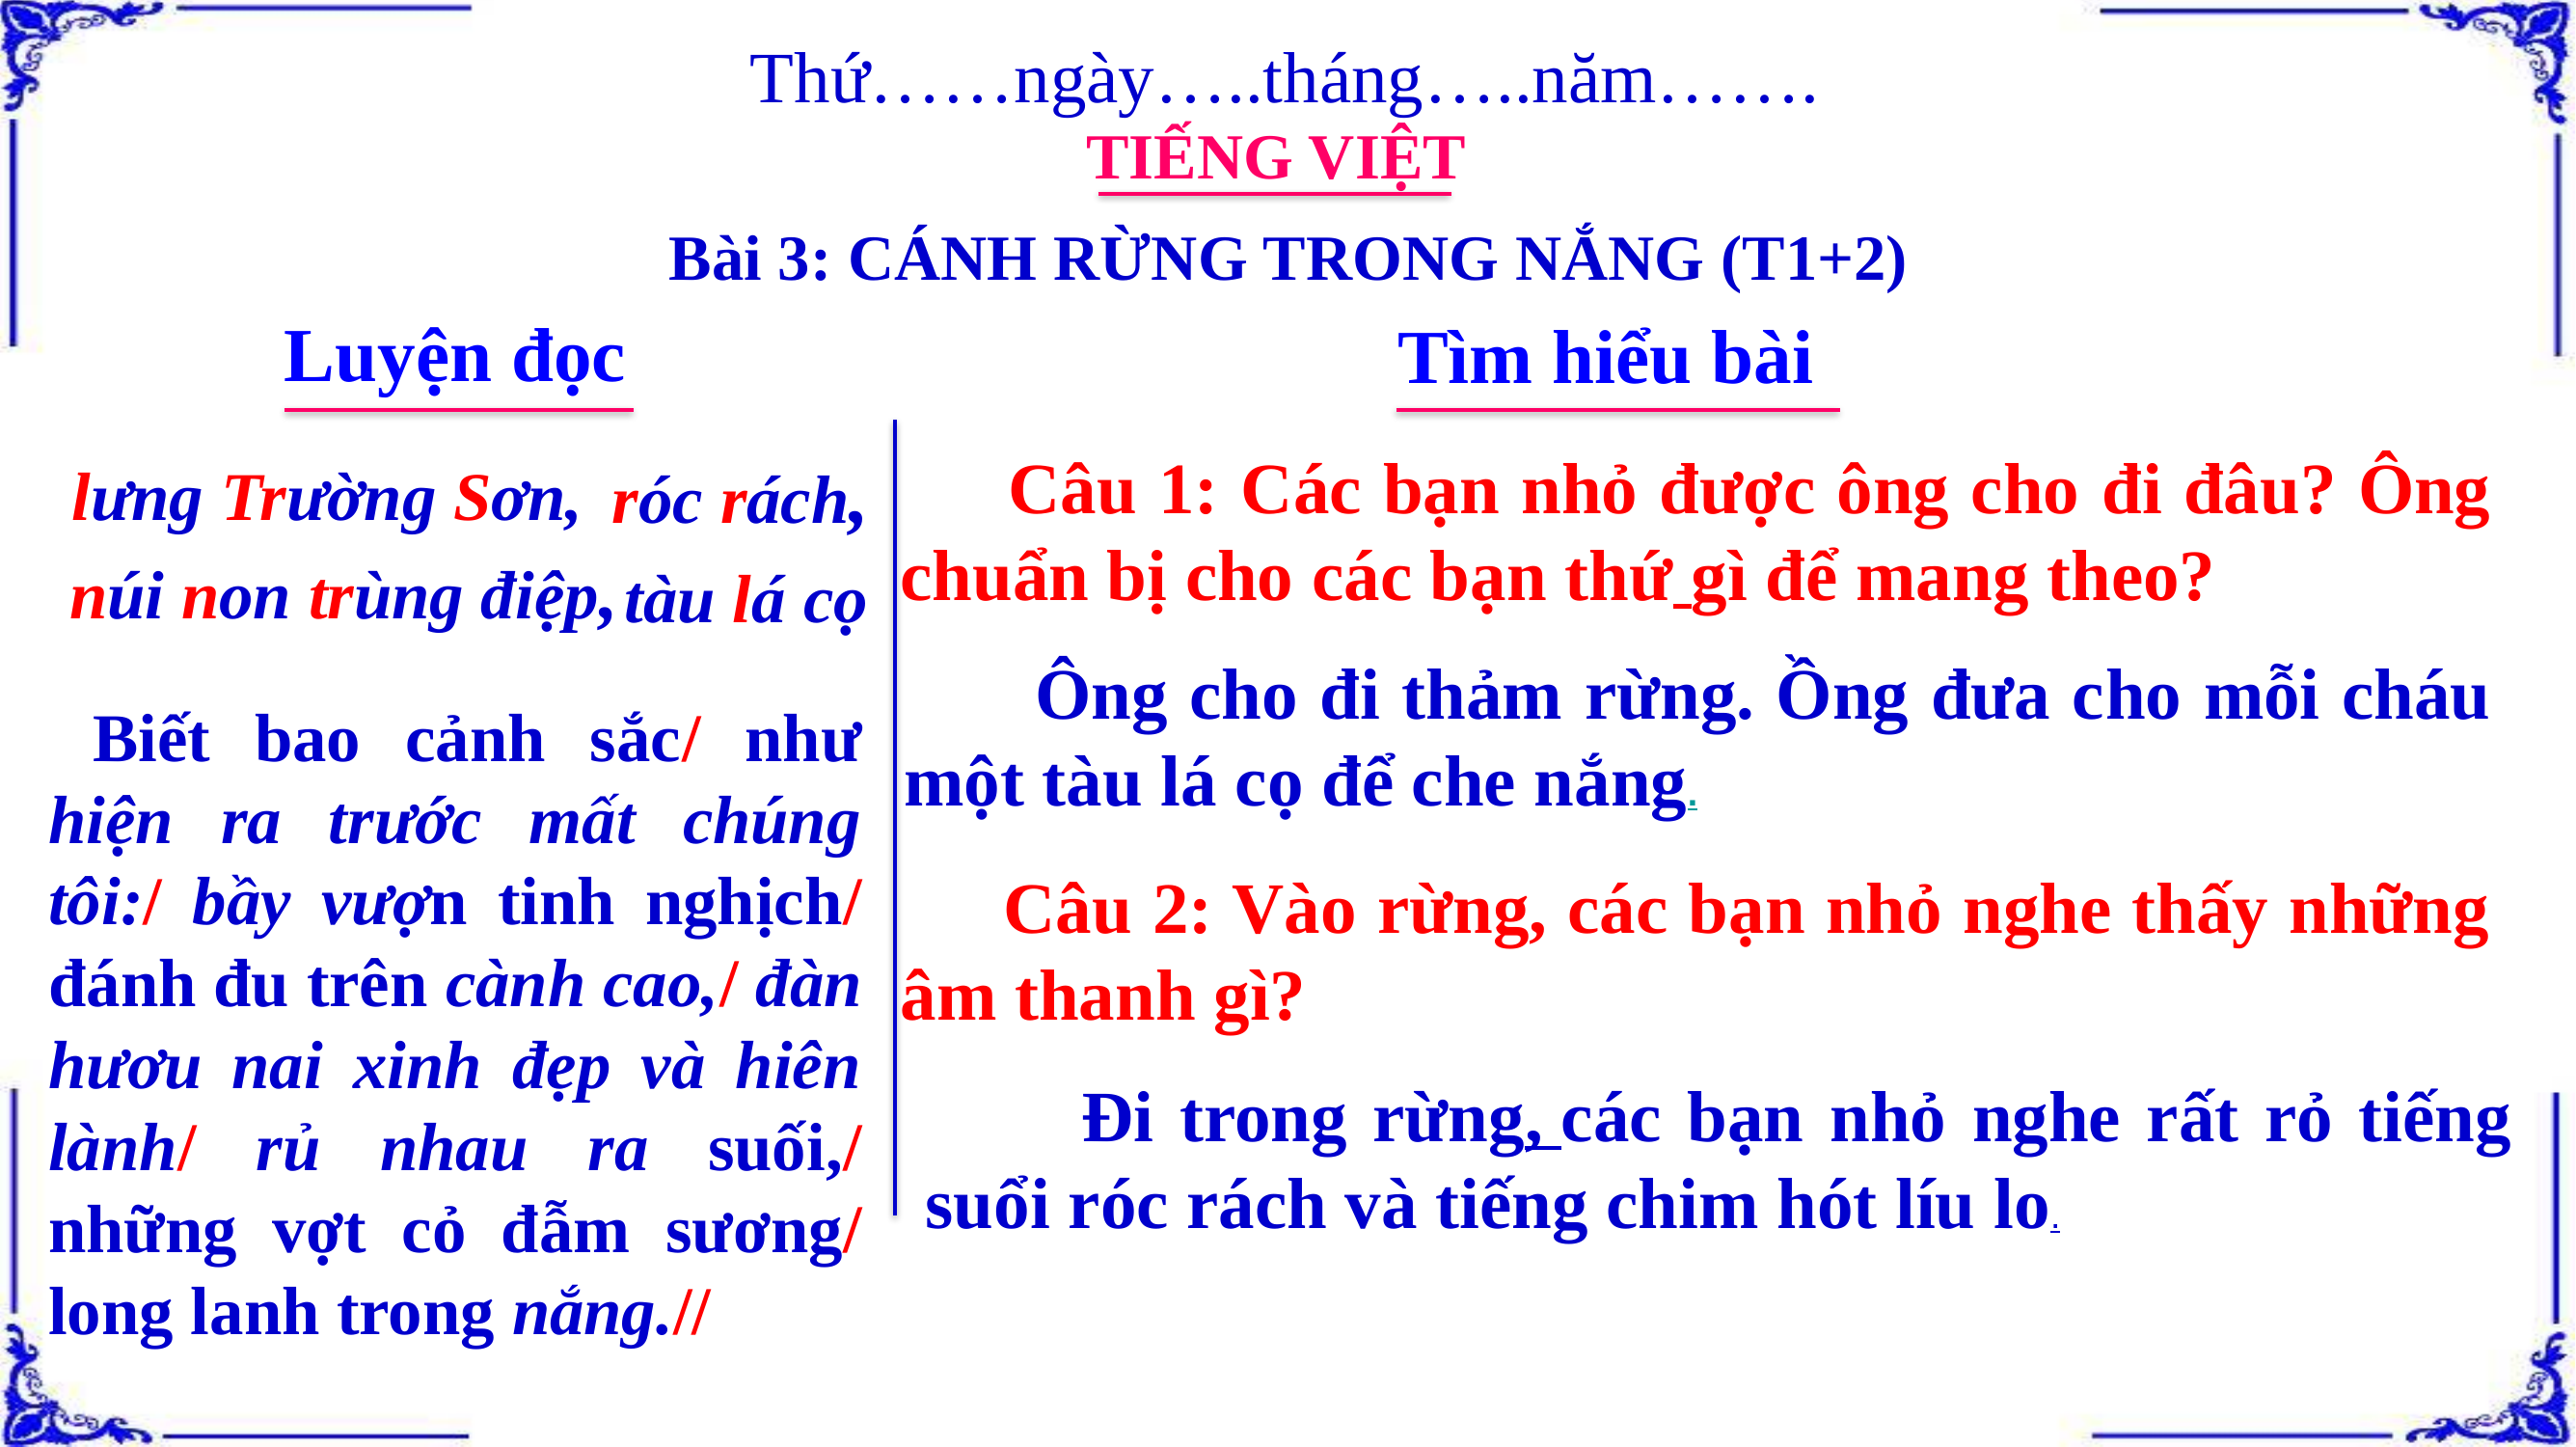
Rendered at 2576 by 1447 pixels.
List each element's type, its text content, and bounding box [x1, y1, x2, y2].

text_box Câu 1: Các bạn nhỏ được ông cho đi đâu? Ông chuẩn bị cho các bạn thứ gì để mang theo? [899, 433, 2506, 640]
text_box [1384, 301, 1841, 411]
text_box Ông cho đi thảm rừng. Ồng đưa cho mỗi cháu một tàu lá cọ để che nắng. [899, 640, 2506, 829]
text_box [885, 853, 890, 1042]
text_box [271, 298, 639, 411]
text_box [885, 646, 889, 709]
text_box Câu 2: Vào rừng, các bạn nhỏ nghe thấy những âm thanh gì? [899, 853, 2506, 1042]
text_box Đi trong rừng, các bạn nhỏ nghe rất rỏ tiếng suổi róc rách và tiếng chim hót líu lo. [911, 1062, 2527, 1338]
picture [0, 0, 2576, 1447]
text_box núi non trùng điệp, [55, 535, 590, 642]
text_box Biết bao cảnh sắc/ như hiện ra trước mất chúng tôi:/ bầy vượn tinh nghịch/ đánh đu trên cành cao,/ đàn hươu nai xinh đẹp và hiên lành/ rủ nhau ra suối,/ những vợt cỏ đẫm sương/ long lanh trong nắng.// [34, 685, 877, 1356]
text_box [730, 23, 1841, 201]
text_box róc rách, [899, 435, 1056, 547]
text_box tàu lá cọ [899, 535, 1005, 646]
text_box tàu lá cọ [590, 535, 890, 646]
text_box lưng Trường Sơn, [57, 445, 598, 535]
text_box Bài 3: CÁNH RỪNG TRONG NẮNG (T1+2) [598, 205, 1996, 305]
text_box róc rách, [598, 435, 890, 535]
